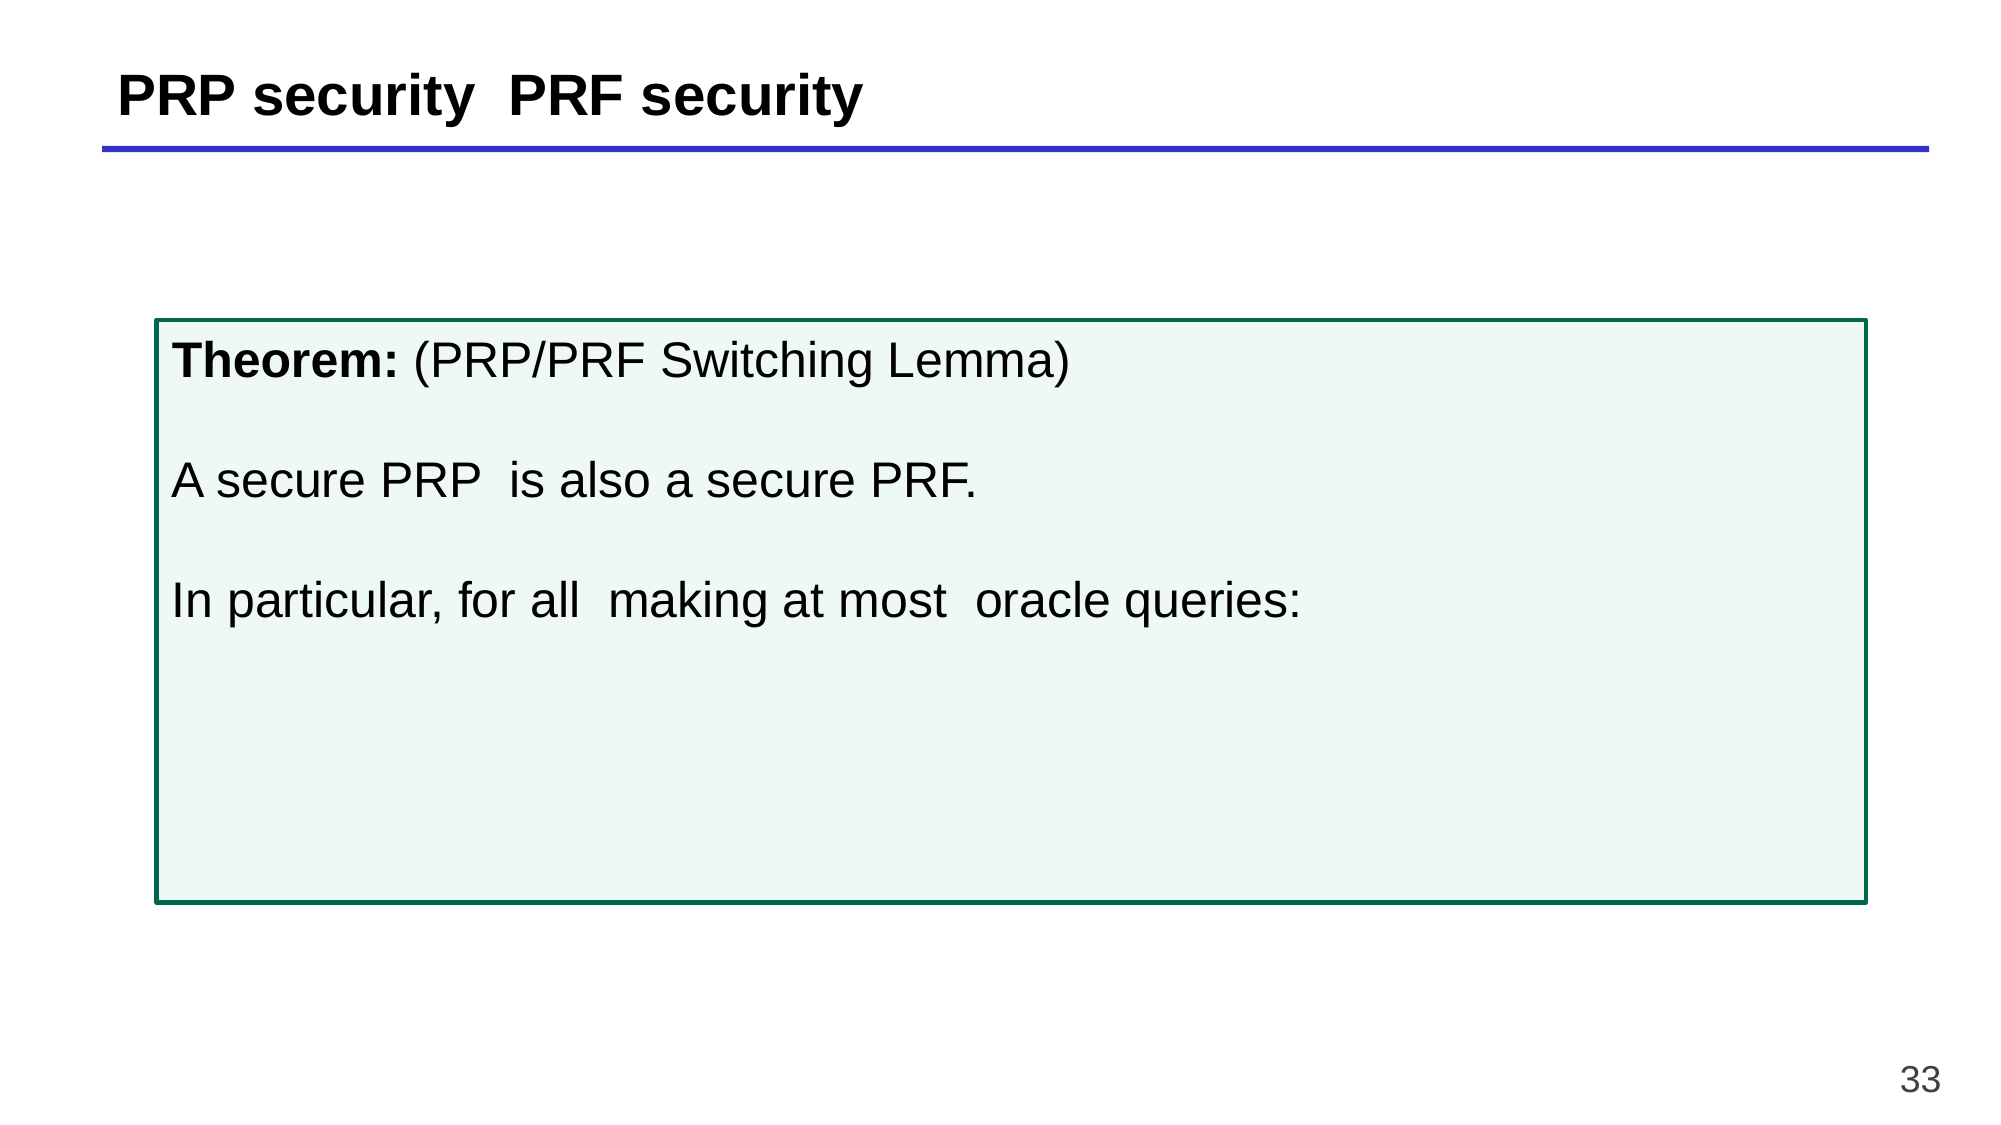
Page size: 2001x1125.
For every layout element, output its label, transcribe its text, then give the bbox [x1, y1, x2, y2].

slide_number 33 [1539, 1047, 1957, 1101]
